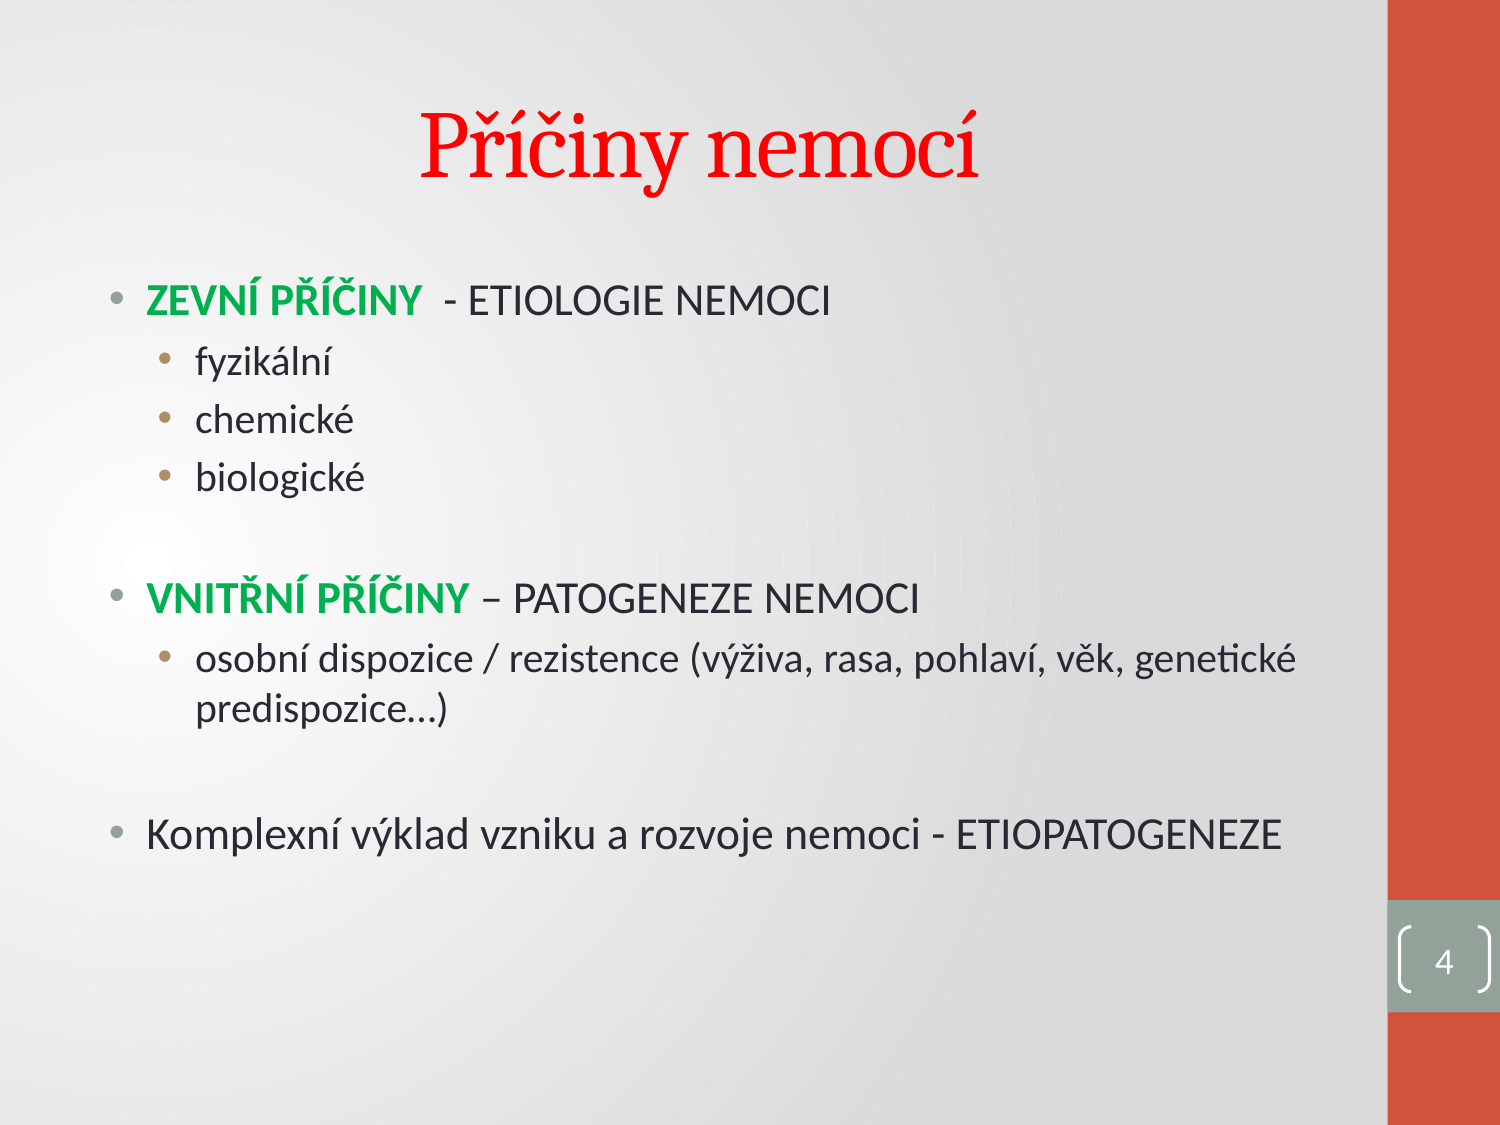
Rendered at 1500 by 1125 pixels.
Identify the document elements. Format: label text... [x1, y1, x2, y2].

list ZEVNÍ PŘÍČINY - ETIOLOGIE NEMOCI fyzikální chemické biologické VNITŘNÍ PŘÍČINY – PATOGENEZE NEMOCI osobní dispozice / rezistence (výživa, rasa, pohlaví, věk, genetické predispozice…) Komplexní výklad vzniku a rozvoje nemoci - ETIOPATOGENEZE [75, 262, 1325, 1050]
slide_number 4 [1397, 925, 1492, 994]
title Příčiny nemocí [75, 45, 1325, 233]
